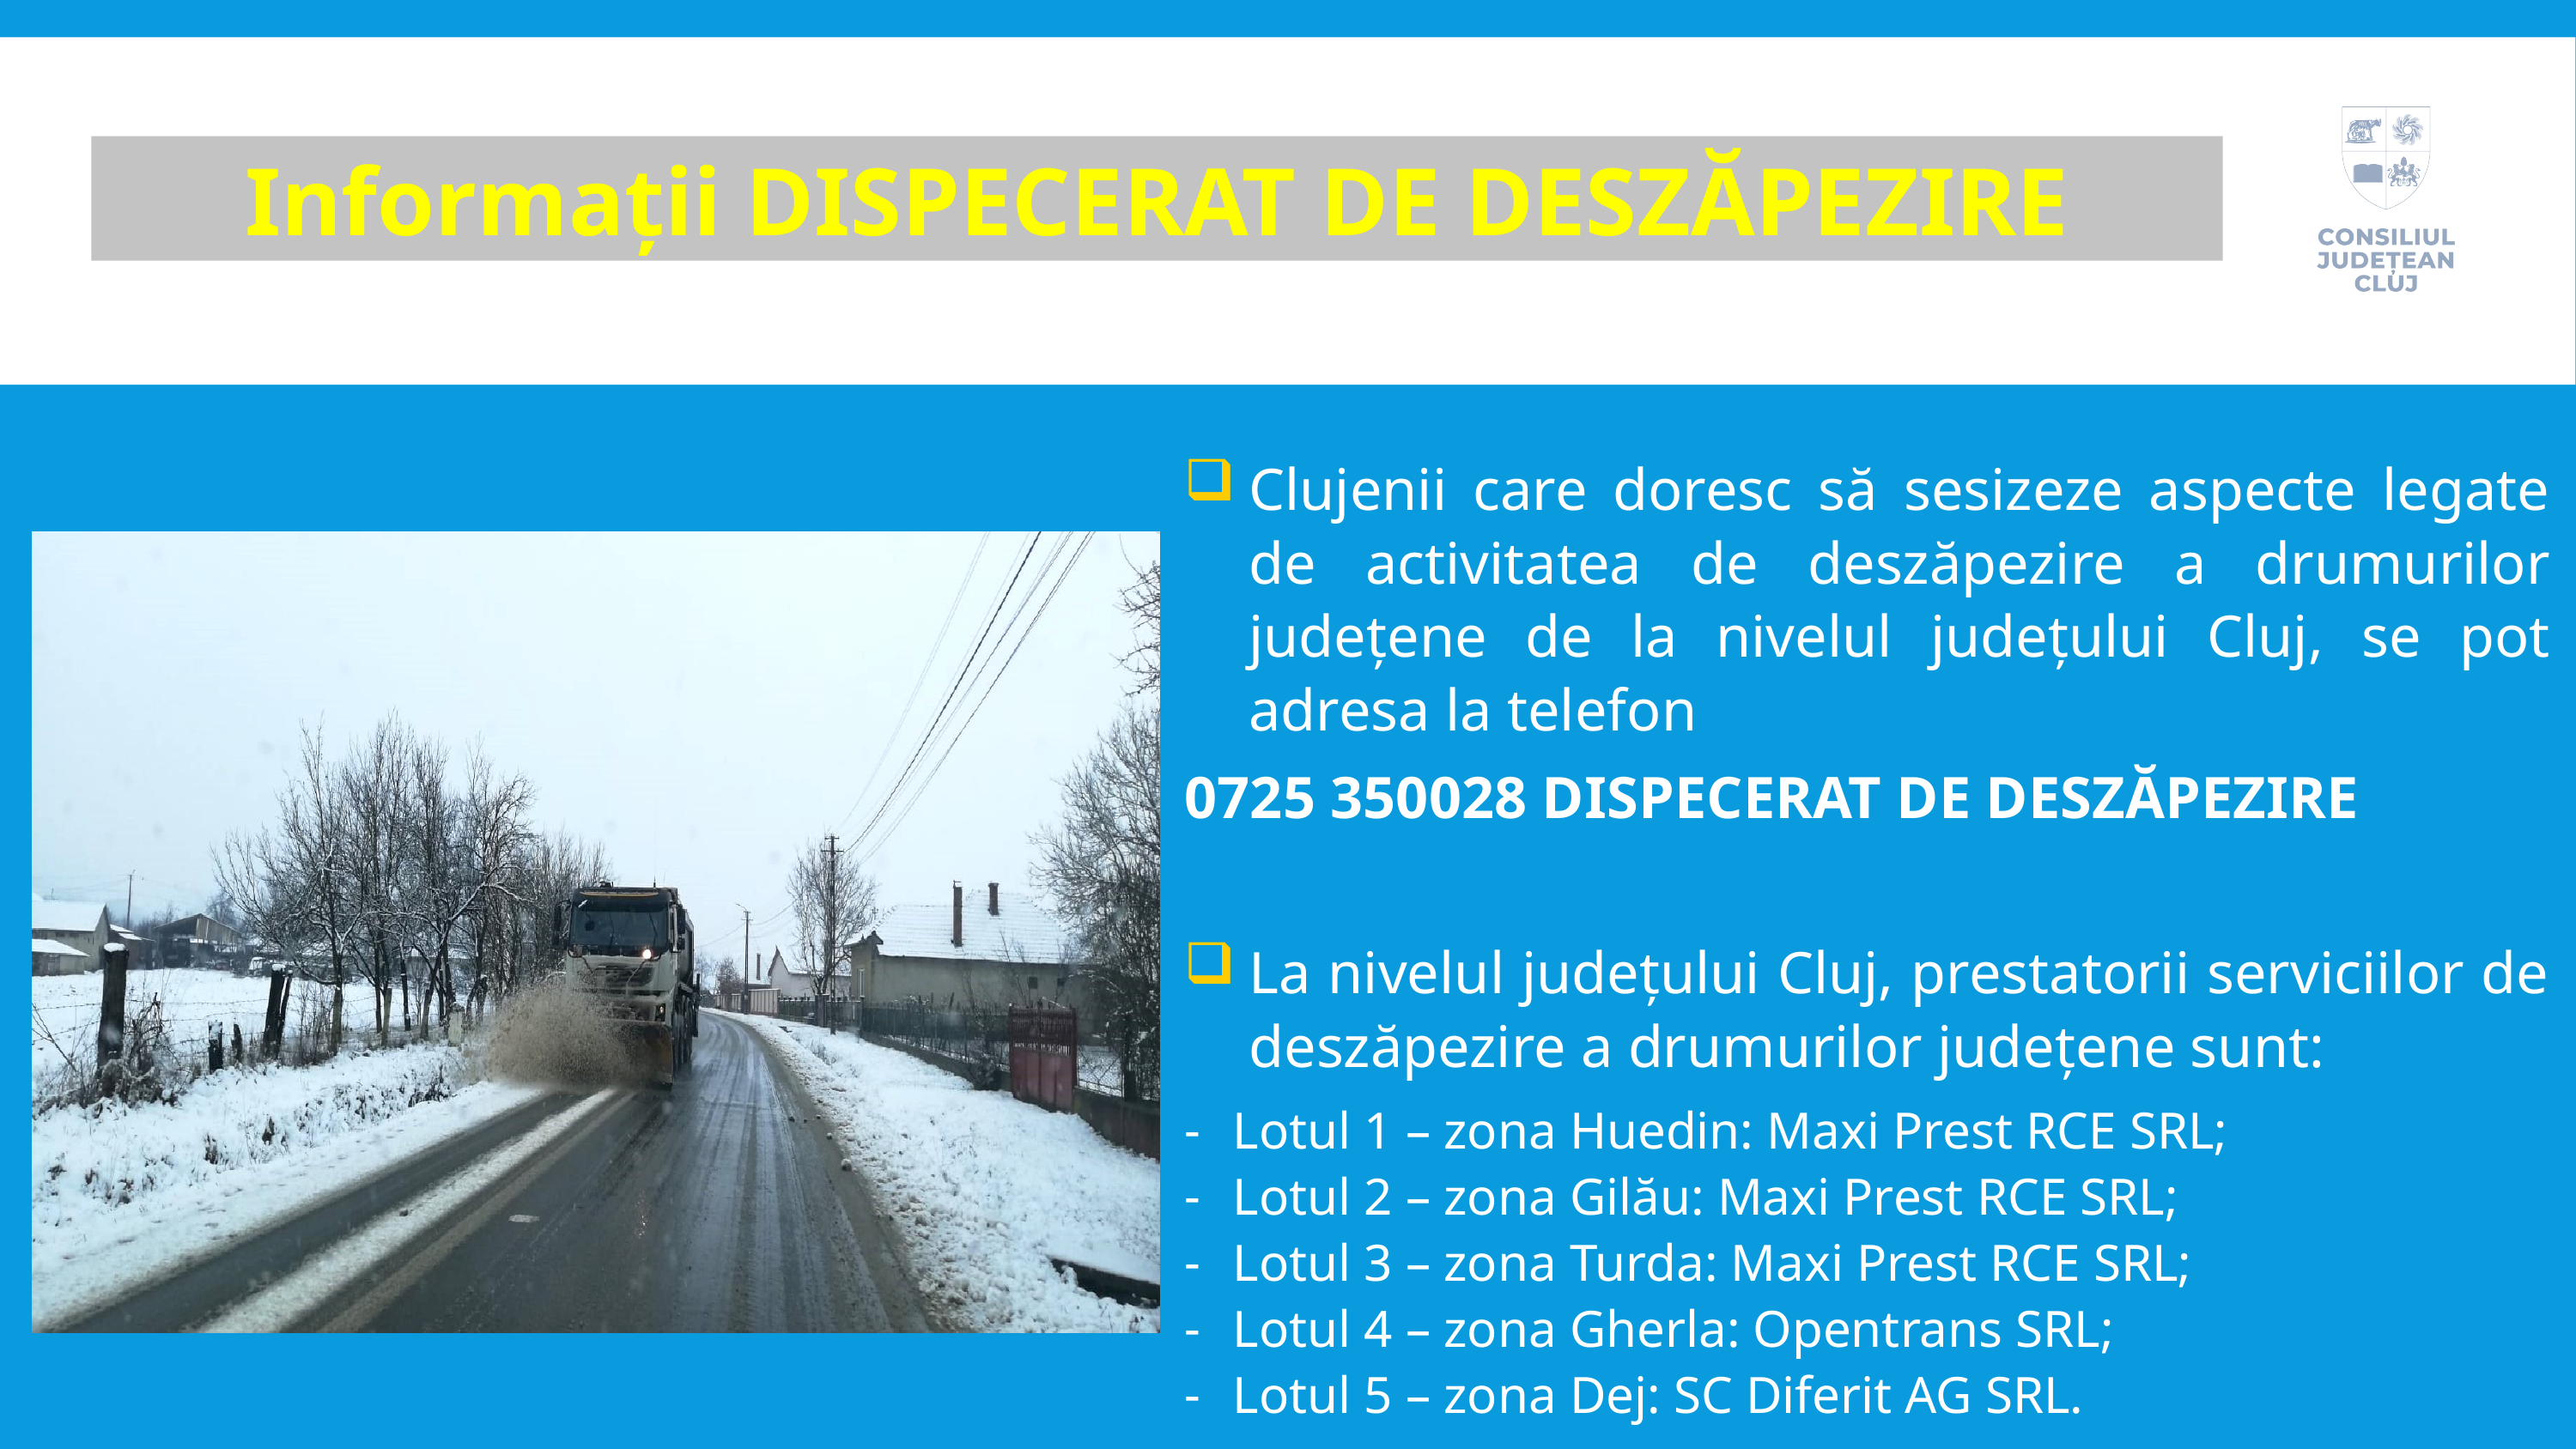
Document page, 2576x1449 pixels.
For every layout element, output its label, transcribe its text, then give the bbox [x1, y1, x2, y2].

list [44, 434, 2271, 1427]
text_box Clujenii care doresc să sesizeze aspecte legate de activitatea de deszăpezire a drumurilor județene de la nivelul județului Cluj, se pot adresa la telefon 0725 350028 DISPECERAT DE DESZĂPEZIRE La nivelul județului Cluj, prestatorii serviciilor de deszăpezire a drumurilor județene sunt: Lotul 1 – zona Huedin: Maxi Prest RCE SRL; Lotul 2 – zona Gilău: Maxi Prest RCE SRL; Lotul 3 – zona Turda: Maxi Prest RCE SRL; Lotul 4 – zona Gherla: Opentrans SRL; Lotul 5 – zona Dej: SC Diferit AG SRL. [1171, 442, 2565, 1430]
text_box Informații DISPECERAT DE DESZĂPEZIRE [91, 136, 2223, 261]
picture [33, 532, 1159, 1332]
picture [2317, 106, 2456, 292]
